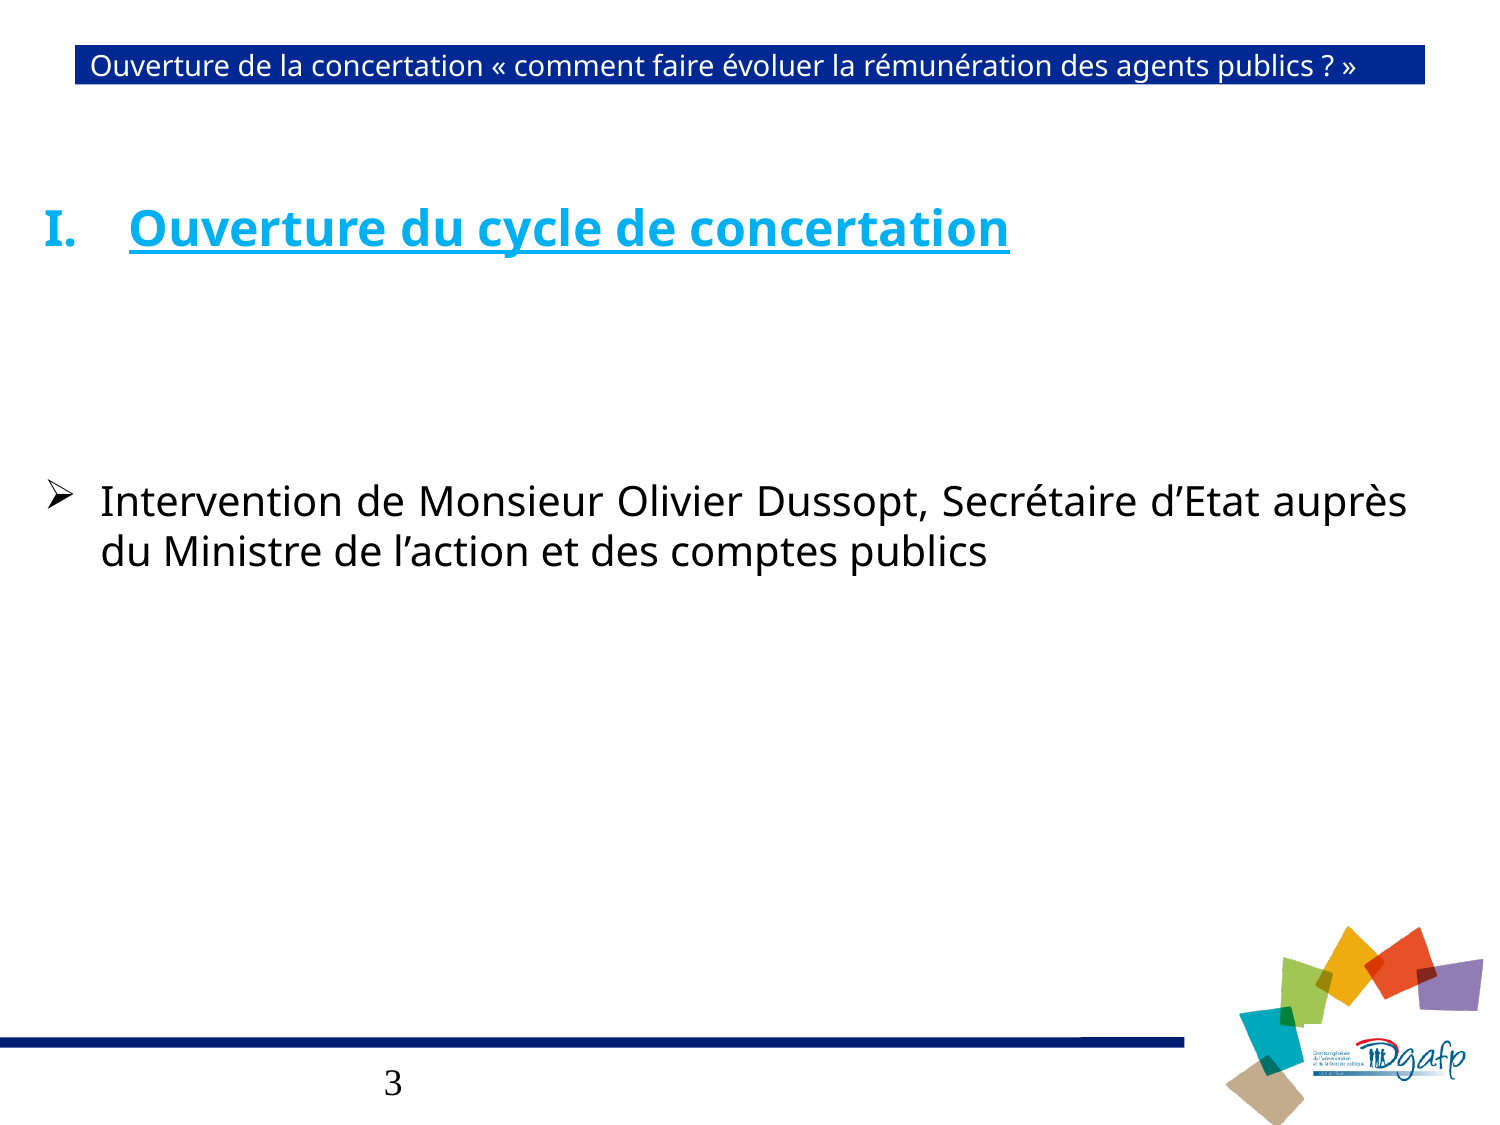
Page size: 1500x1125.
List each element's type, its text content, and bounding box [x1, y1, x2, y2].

title Ouverture de la concertation « comment faire évoluer la rémunération des agents publics ? » [75, 45, 1425, 85]
list Ouverture du cycle de concertation Intervention de Monsieur Olivier Dussopt, Secrétaire d’Etat auprès du Ministre de l’action et des comptes publics [29, 113, 1424, 1021]
picture [1219, 918, 1495, 1125]
slide_number 3 [369, 1050, 719, 1125]
